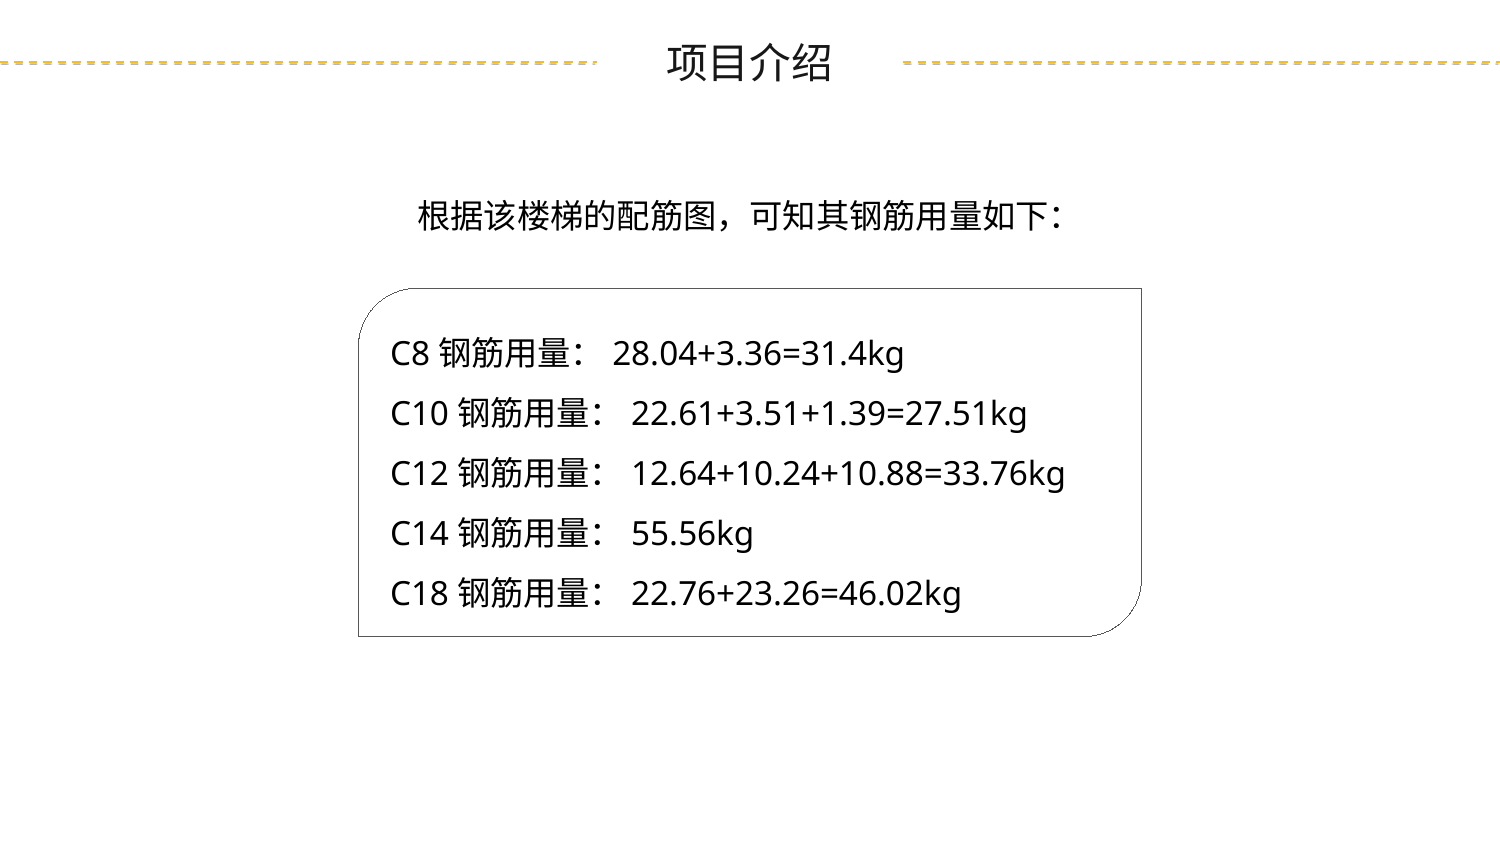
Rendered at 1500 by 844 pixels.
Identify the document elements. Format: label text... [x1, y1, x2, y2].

text_box 根据该楼梯的配筋图，可知其钢筋用量如下： [402, 187, 1098, 243]
text_box C8钢筋用量：28.04+3.36=31.4kg C10钢筋用量：22.61+3.51+1.39=27.51kg C12钢筋用量：12.64+10.24+10.88=33.76kg C14钢筋用量：55.56kg C18钢筋用量：22.76+23.26=46.02kg [358, 288, 1142, 637]
